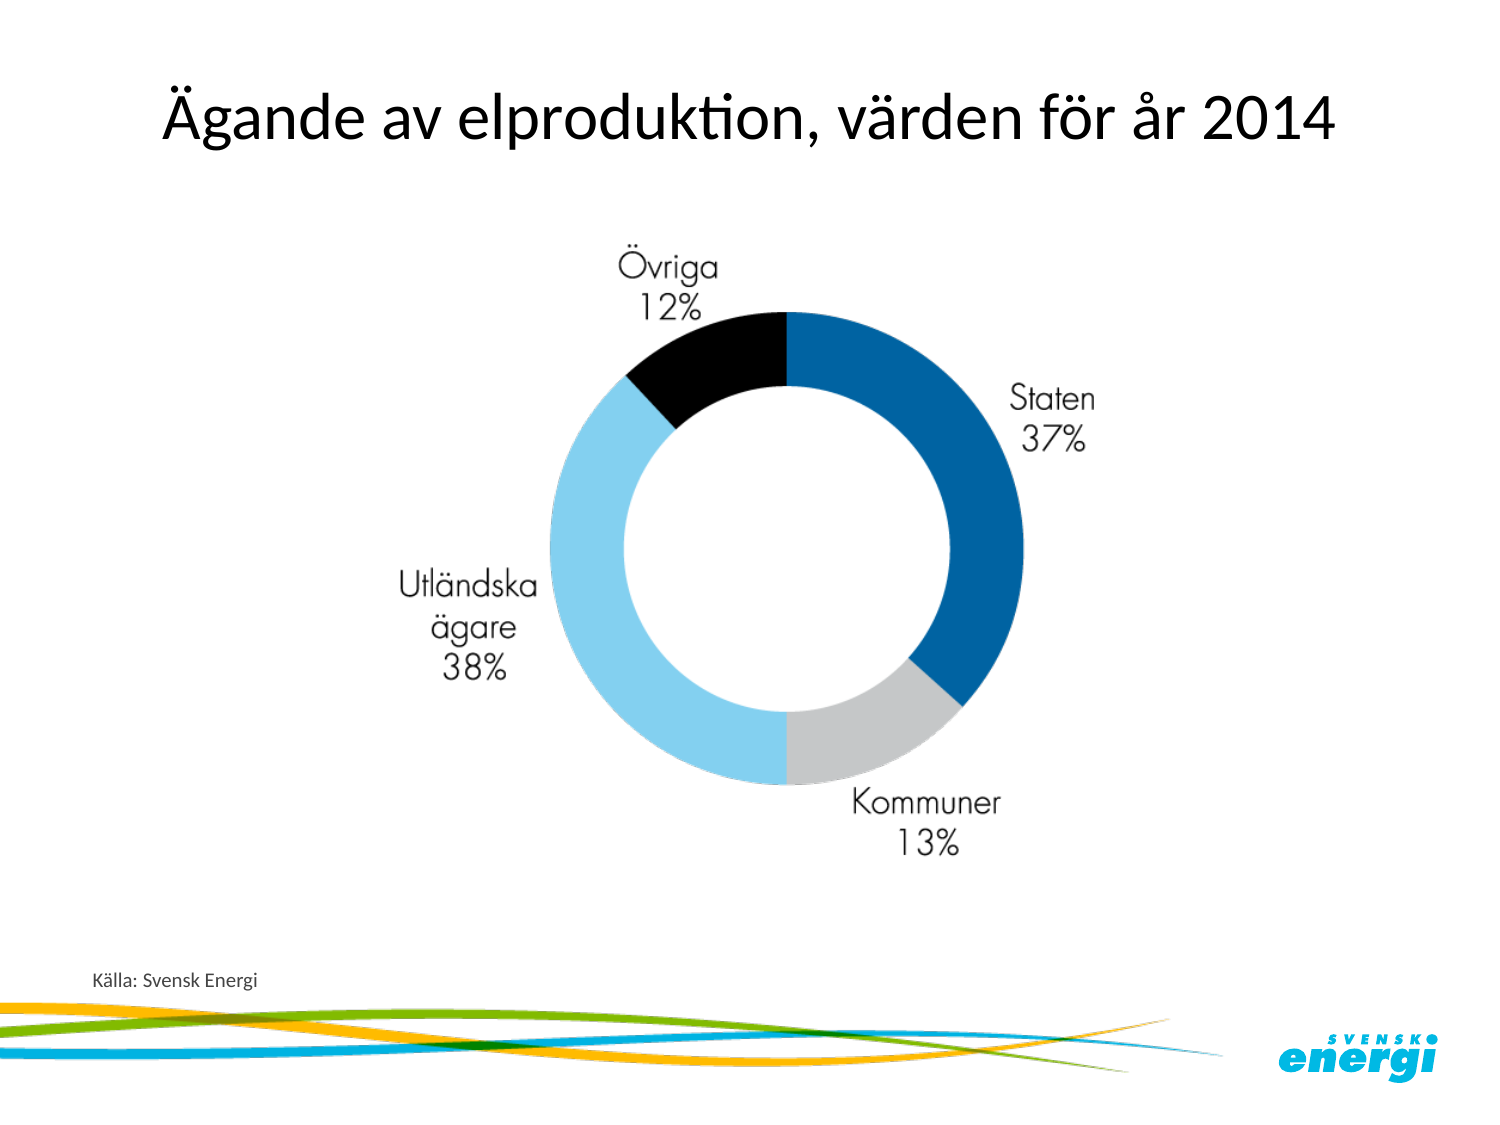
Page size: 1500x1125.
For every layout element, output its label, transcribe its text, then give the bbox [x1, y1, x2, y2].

picture [390, 237, 1107, 858]
picture [0, 990, 1233, 1125]
title Ägande av elproduktion, värden för år 2014 [0, 30, 1500, 161]
list Källa: Svensk Energi [77, 962, 922, 993]
